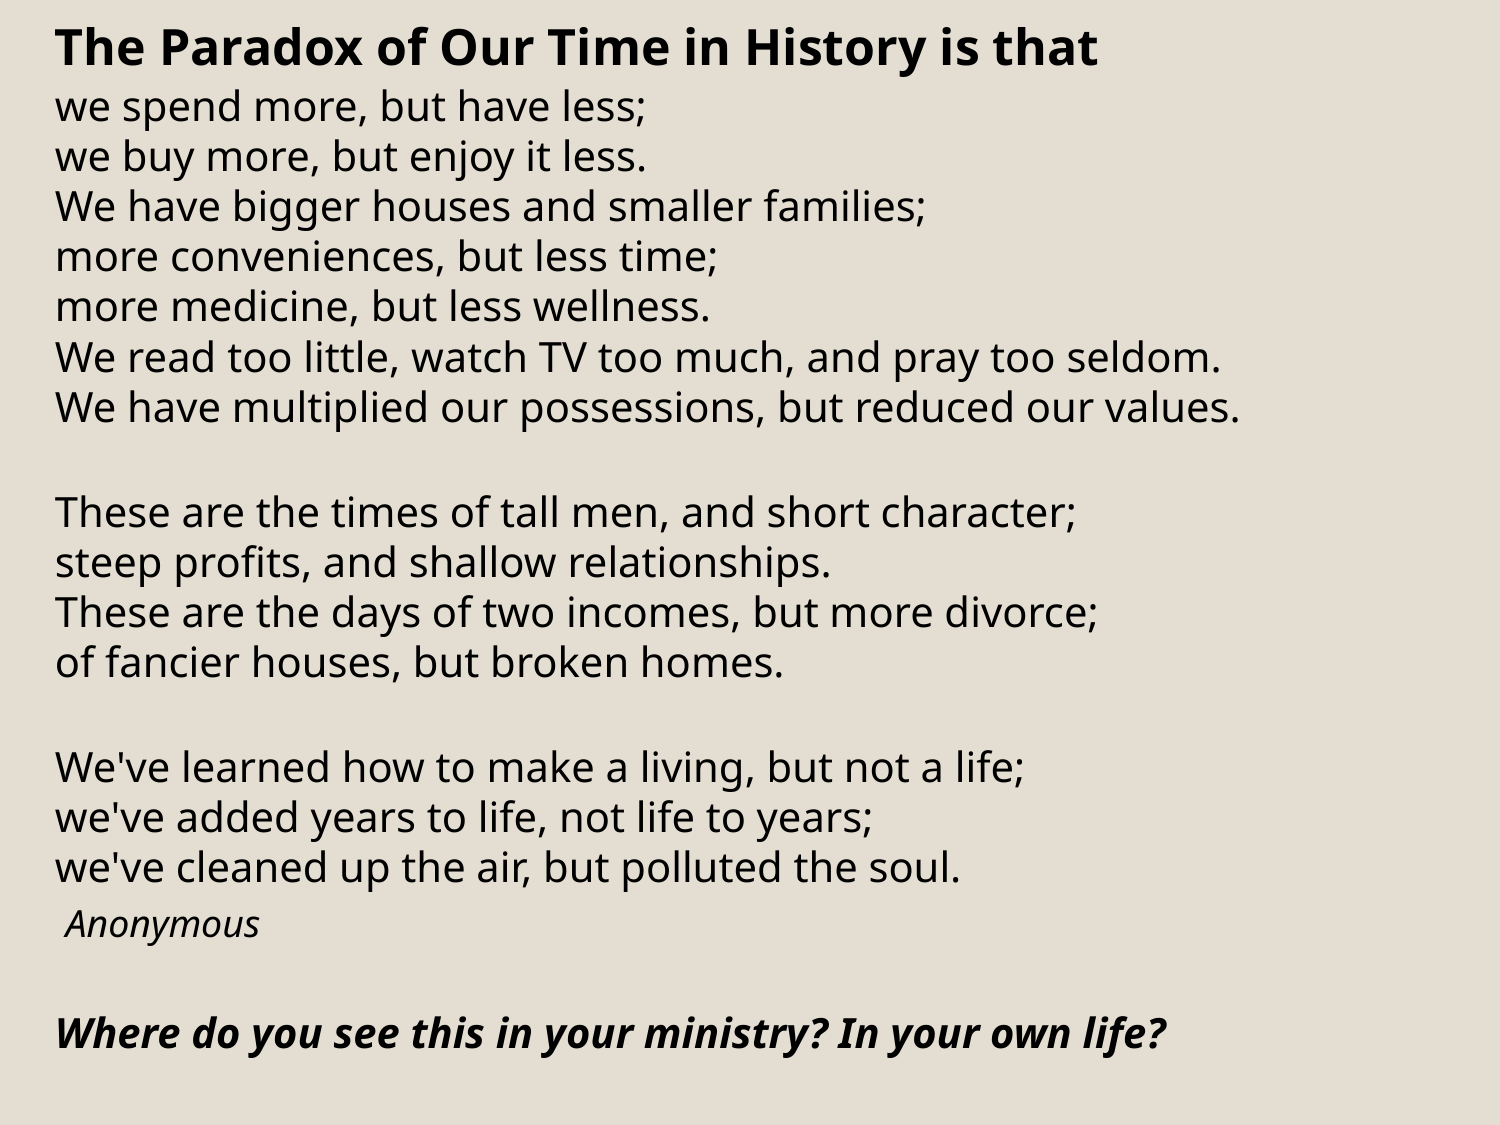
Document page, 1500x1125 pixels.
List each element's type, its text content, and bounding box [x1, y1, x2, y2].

list The Paradox of Our Time in History is that we spend more, but have less; we buy more, but enjoy it less. We have bigger houses and smaller families; more conveniences, but less time; more medicine, but less wellness. We read too little, watch TV too much, and pray too seldom. We have multiplied our possessions, but reduced our values. These are the times of tall men, and short character; steep profits, and shallow relationships. These are the days of two incomes, but more divorce; of fancier houses, but broken homes. We've learned how to make a living, but not a life; we've added years to life, not life to years; we've cleaned up the air, but polluted the soul. Anonymous Where do you see this in your ministry? In your own life? [24, 0, 1500, 1100]
